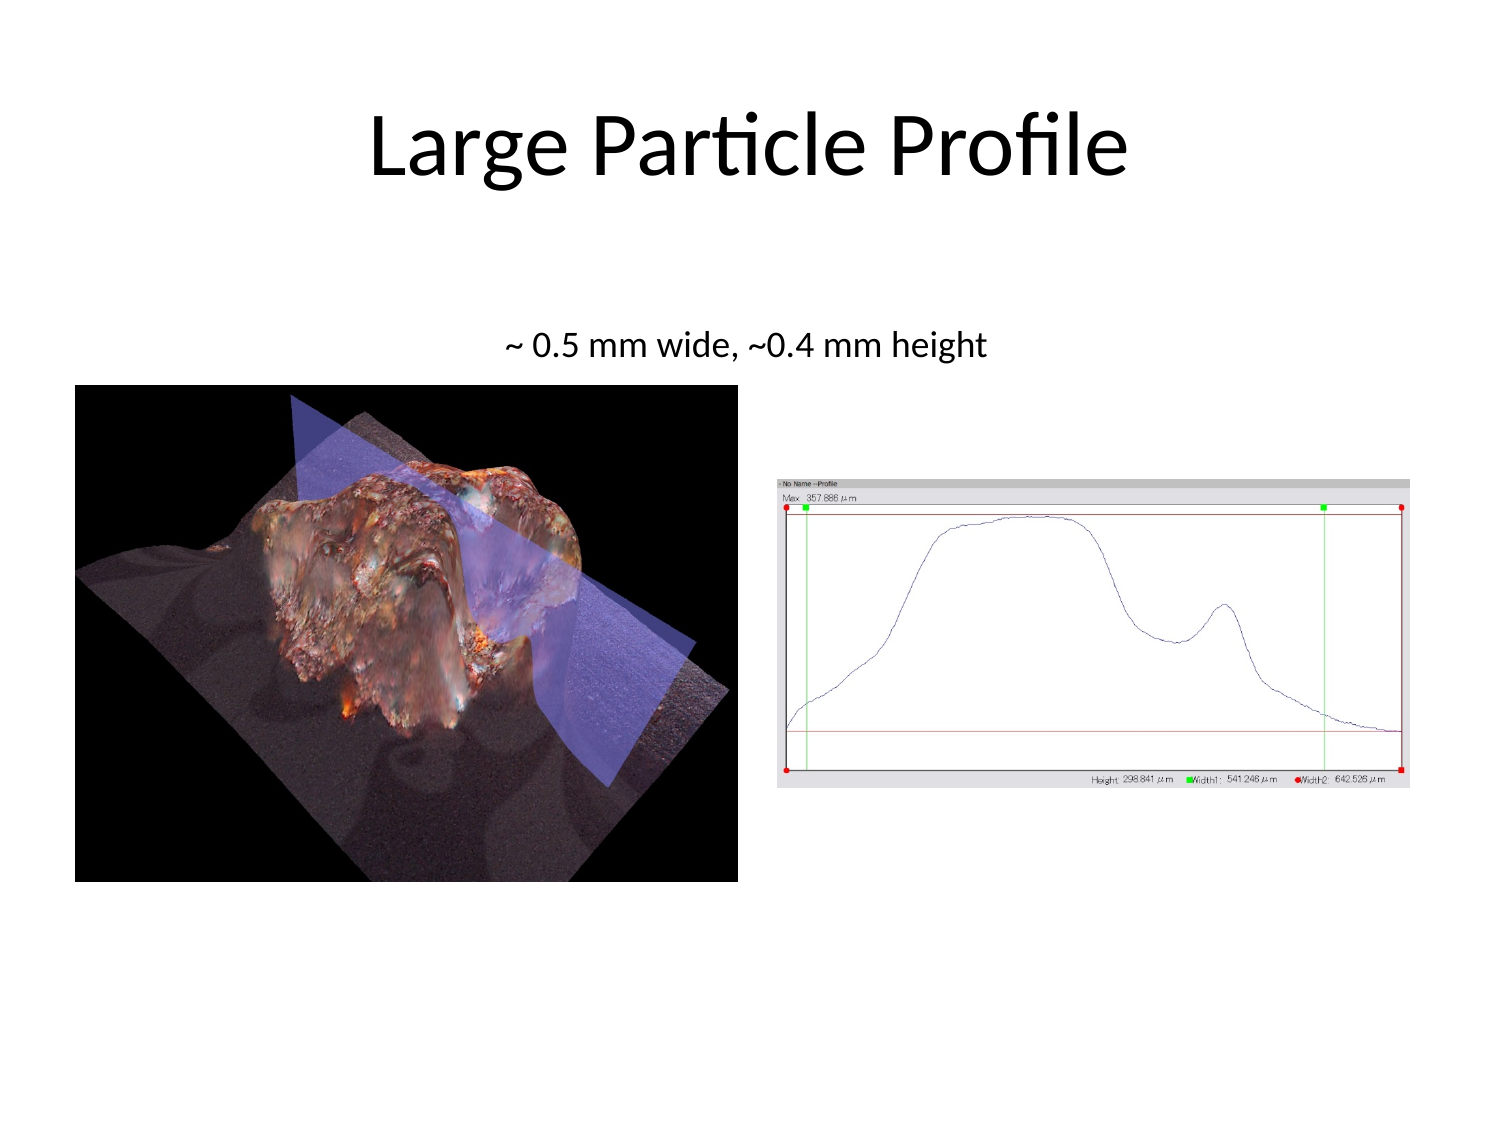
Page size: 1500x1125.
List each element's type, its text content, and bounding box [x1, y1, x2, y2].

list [74, 385, 738, 882]
text_box ~ 0.5 mm wide, ~0.4 mm height [490, 312, 1004, 373]
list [777, 479, 1411, 789]
title Large Particle Profile [75, 45, 1425, 233]
